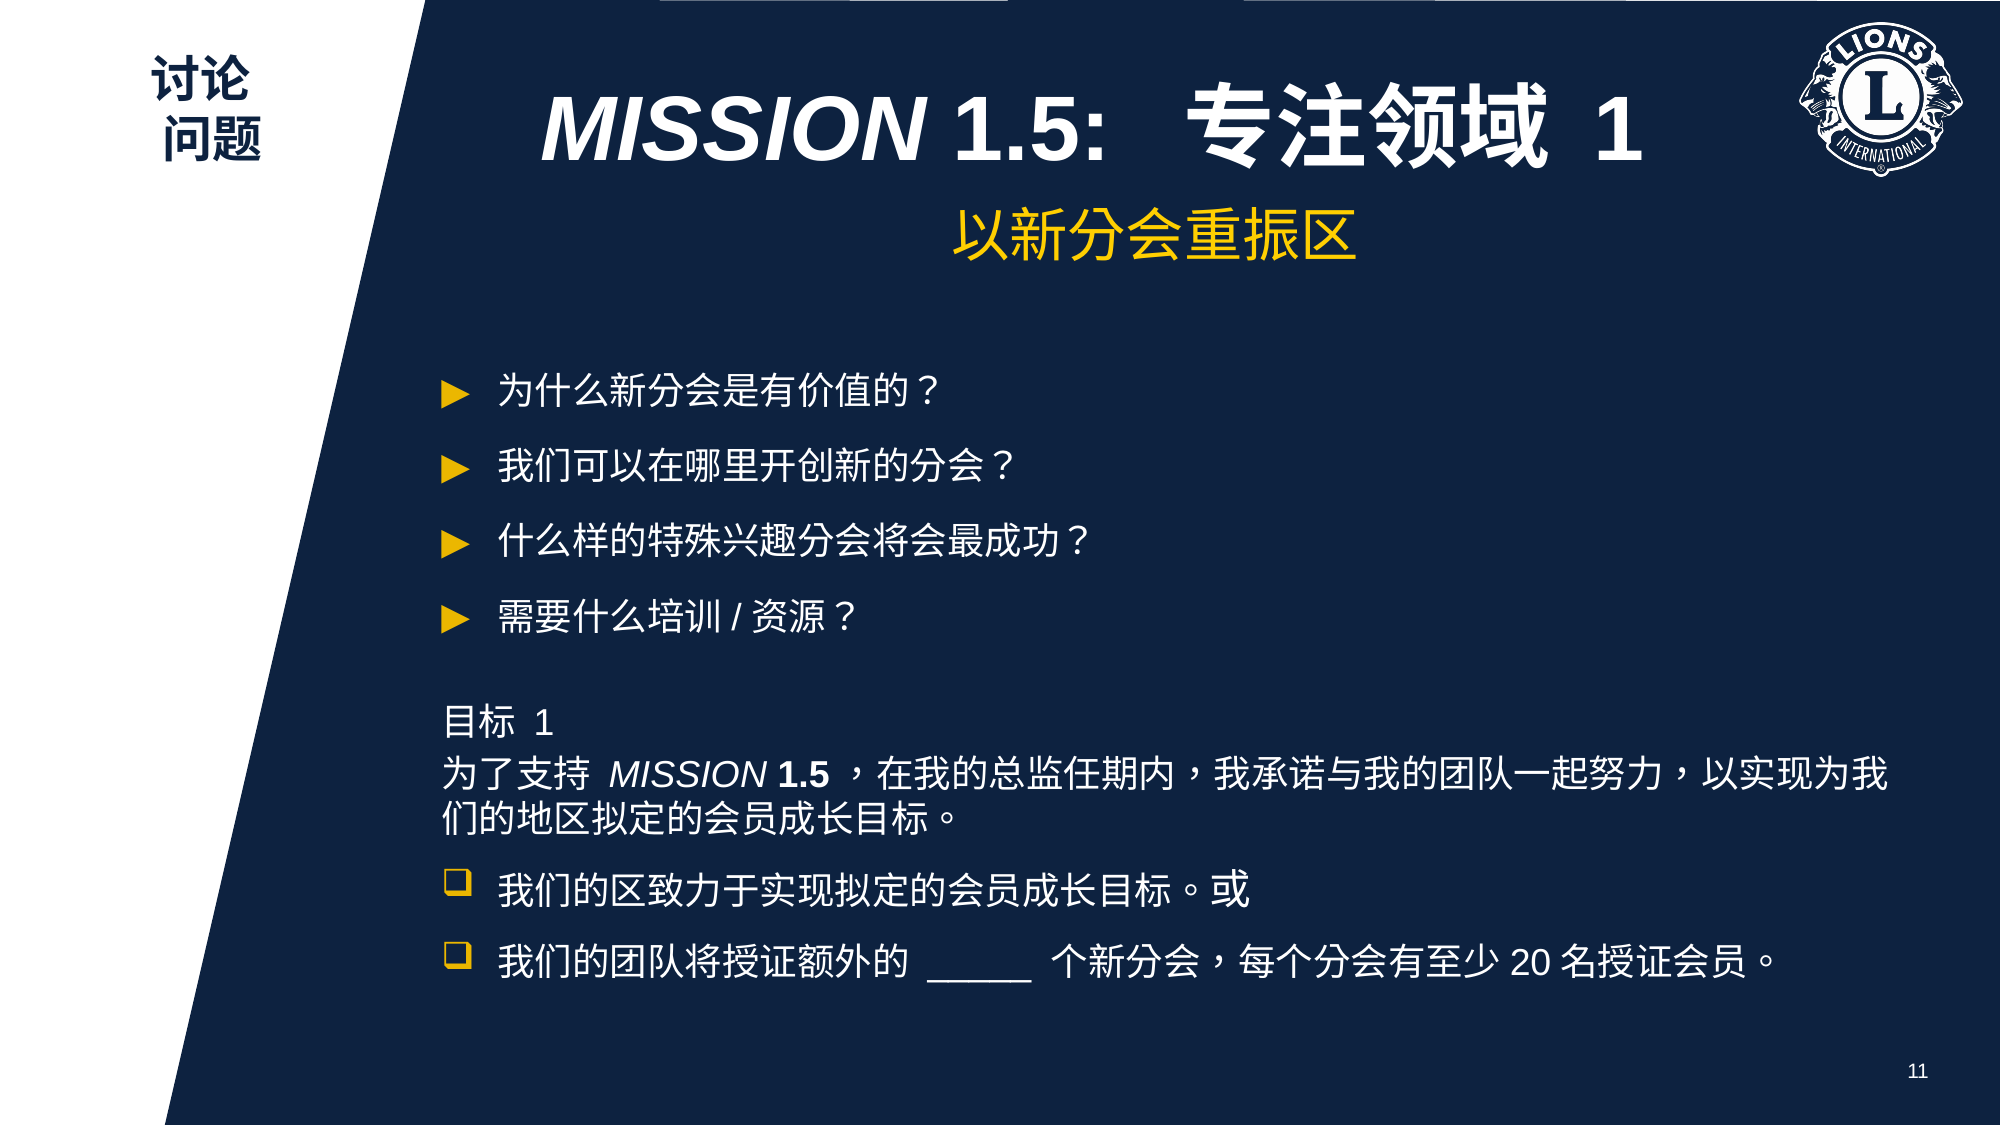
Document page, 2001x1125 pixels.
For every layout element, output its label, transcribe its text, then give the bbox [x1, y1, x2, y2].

text_box aa [0, 0, 422, 1125]
text_box 讨论 问题 [26, 40, 375, 176]
text_box 为什么新分会是有价值的？ 我们可以在哪里开创新的分会？ 什么样的特殊兴趣分会将会最成功？ 需要什么培训/资源？ 目标 1 为了支持 MISSION 1.5，在我的总监任期内，我承诺与我的团队一起努力，以实现为我们的地区拟定的会员成长目标。 我们的区致力于实现拟定的会员成长目标。或 我们的团队将授证额外的 _____ 个新分会，每个分会有至少20名授证会员。 [426, 337, 1938, 1050]
text_box 11 [1892, 1049, 2000, 1125]
text_box [162, 0, 2000, 1125]
text_box 以新分会重振区 [375, 190, 1935, 299]
picture [1798, 22, 1963, 178]
text_box MISSION 1.5: 专注领域 1 [525, 4, 1763, 187]
